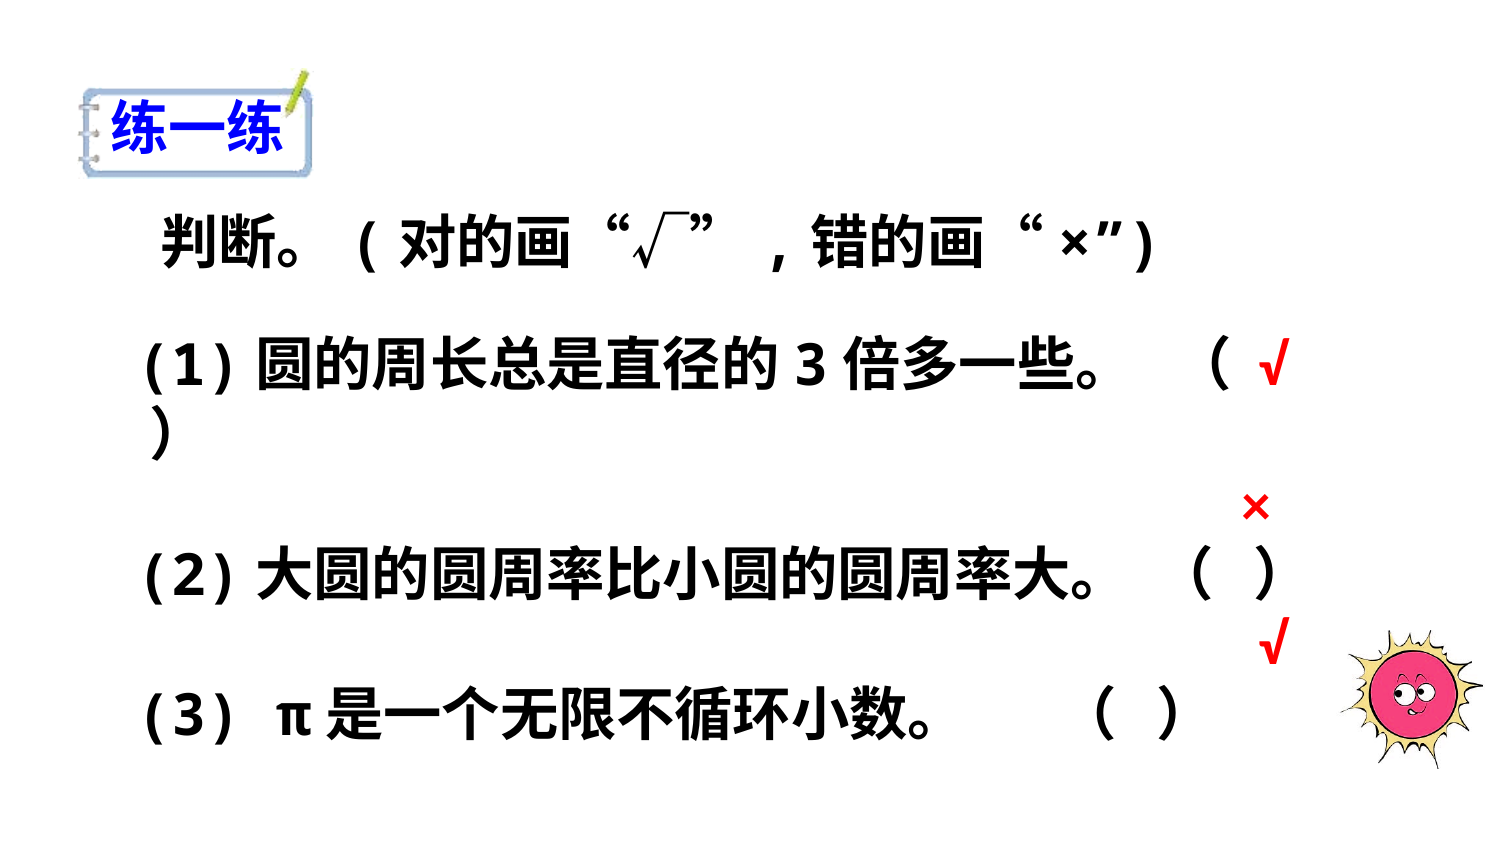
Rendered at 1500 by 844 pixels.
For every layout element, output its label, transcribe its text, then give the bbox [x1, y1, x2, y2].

text_box 判断。(对的画“√”,错的画“×”) [105, 197, 1401, 283]
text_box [77, 68, 314, 179]
text_box (1)圆的周长总是直径的3倍多一些。 （ ） (2)大圆的圆周率比小圆的圆周率大。 （ ） (3) π是一个无限不循环小数。 （ ） [121, 320, 1333, 844]
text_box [1226, 319, 1333, 685]
picture [1332, 630, 1486, 769]
